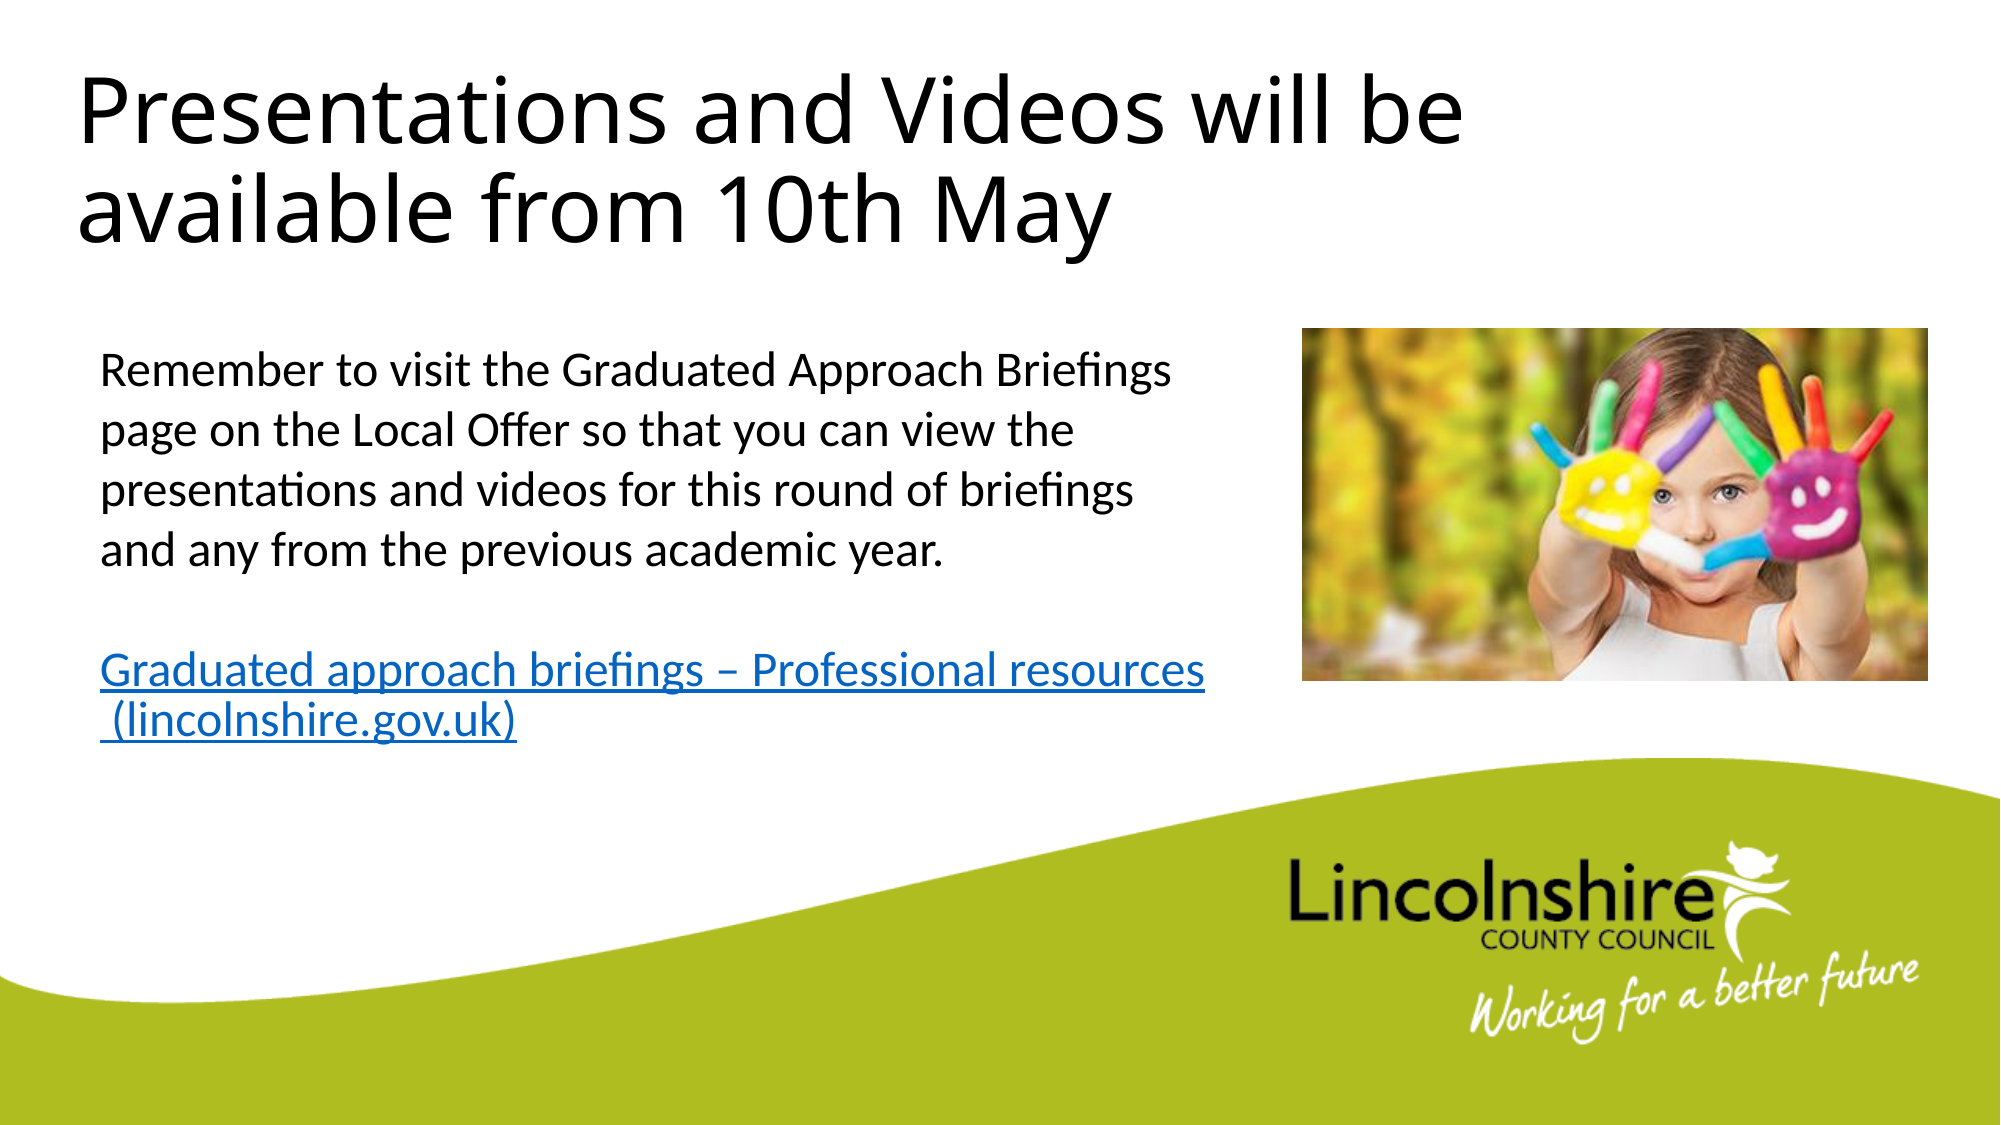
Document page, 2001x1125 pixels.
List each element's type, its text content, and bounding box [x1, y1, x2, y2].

picture [1302, 328, 1928, 681]
text_box Remember to visit the Graduated Approach Briefings page on the Local Offer so that you can view the presentations and videos for this round of briefings and any from the previous academic year. Graduated approach briefings – Professional resources (lincolnshire.gov.uk) [38, 328, 1226, 704]
picture [0, 758, 2000, 1125]
title Presentations and Videos will be available from 10th May [61, 54, 1886, 272]
